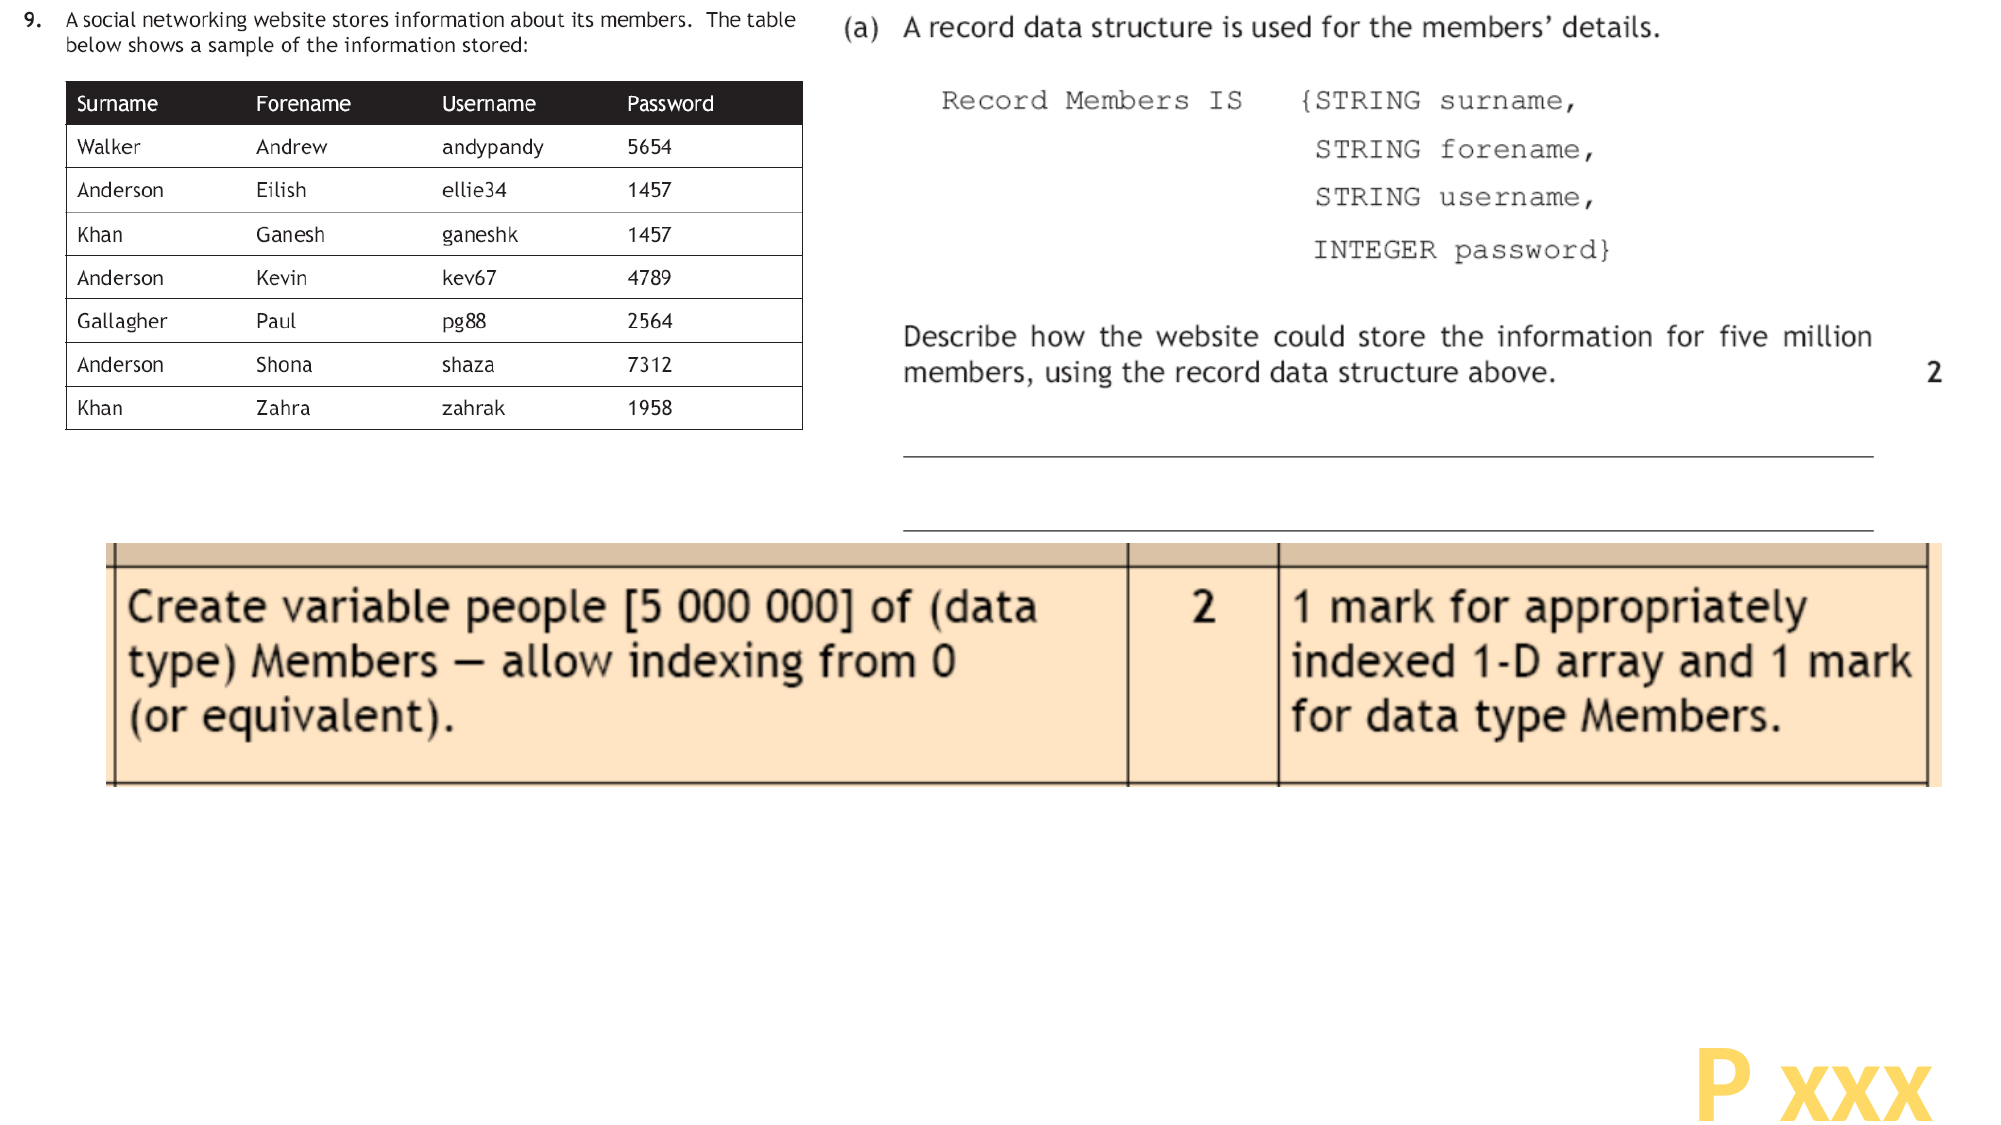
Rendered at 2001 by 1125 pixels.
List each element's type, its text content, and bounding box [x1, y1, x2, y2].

text_box P xxx [1678, 1001, 1950, 1125]
picture [0, 0, 1959, 787]
